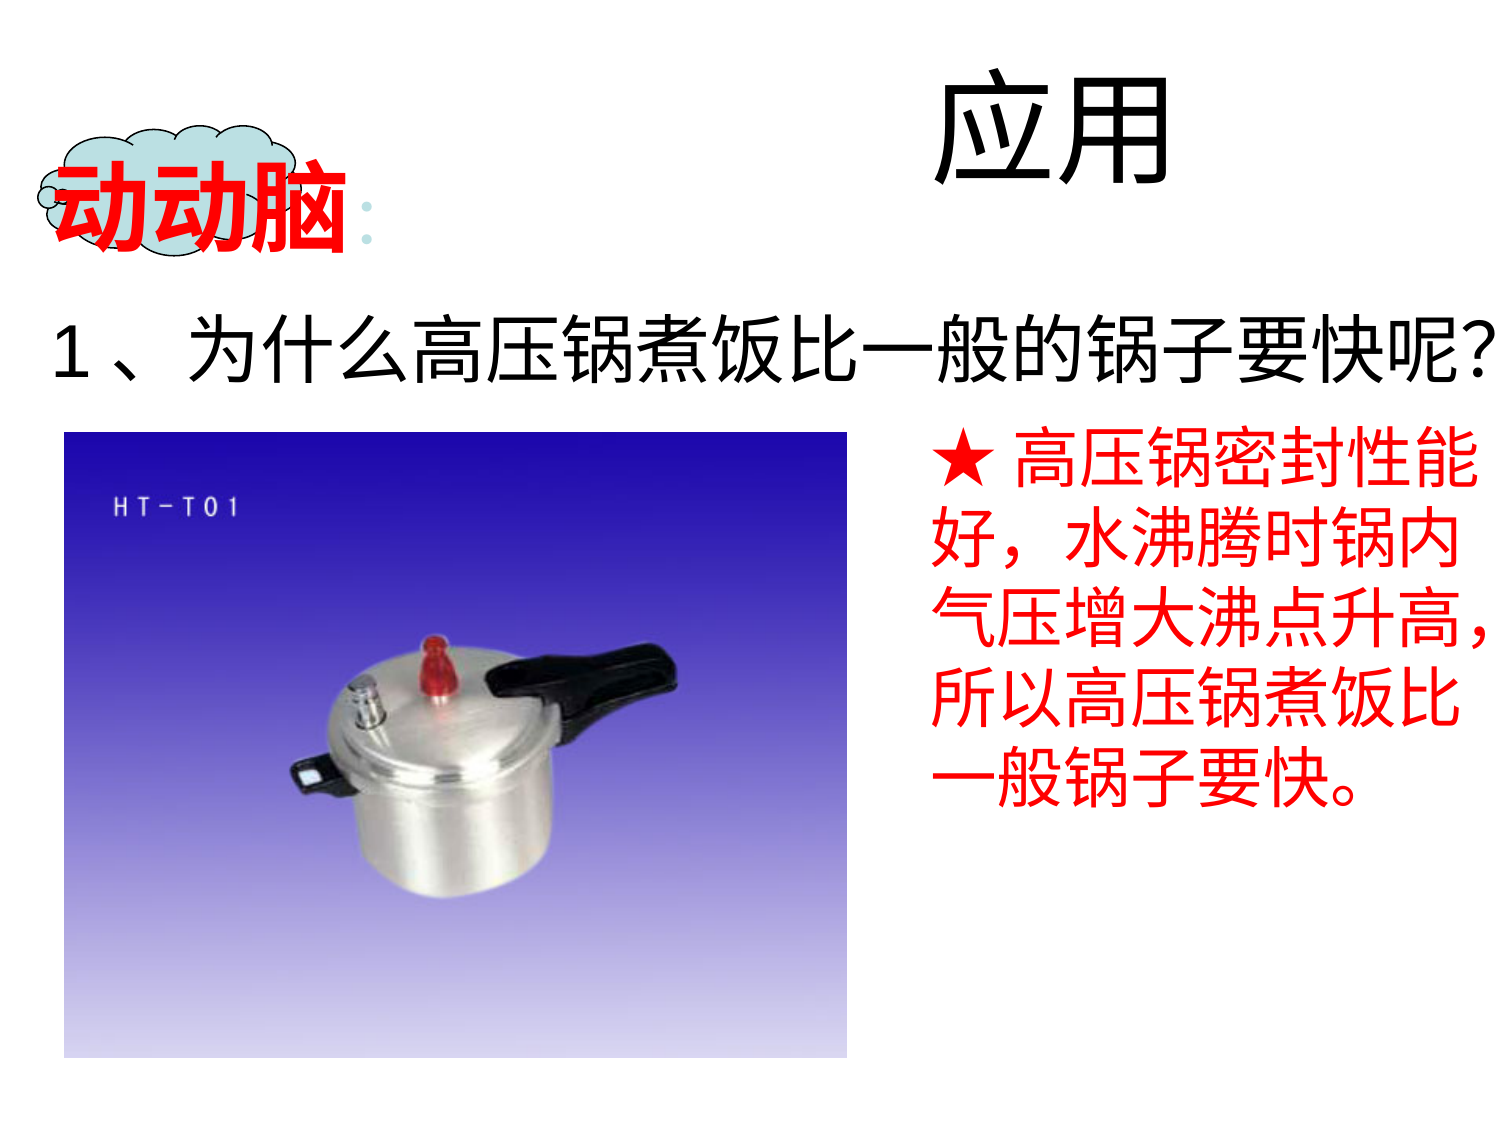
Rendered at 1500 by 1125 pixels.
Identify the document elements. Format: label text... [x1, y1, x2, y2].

picture [64, 432, 847, 1058]
text_box 动动脑： 1、为什么高压锅煮饭比一般的锅子要快呢？ [35, 137, 1500, 400]
text_box ★高压锅密封性能好，水沸腾时锅内气压增大沸点升高，所以高压锅煮饭比一般锅子要快。 [915, 408, 1500, 824]
text_box [129, 125, 270, 137]
text_box 应用 [915, 42, 1412, 208]
